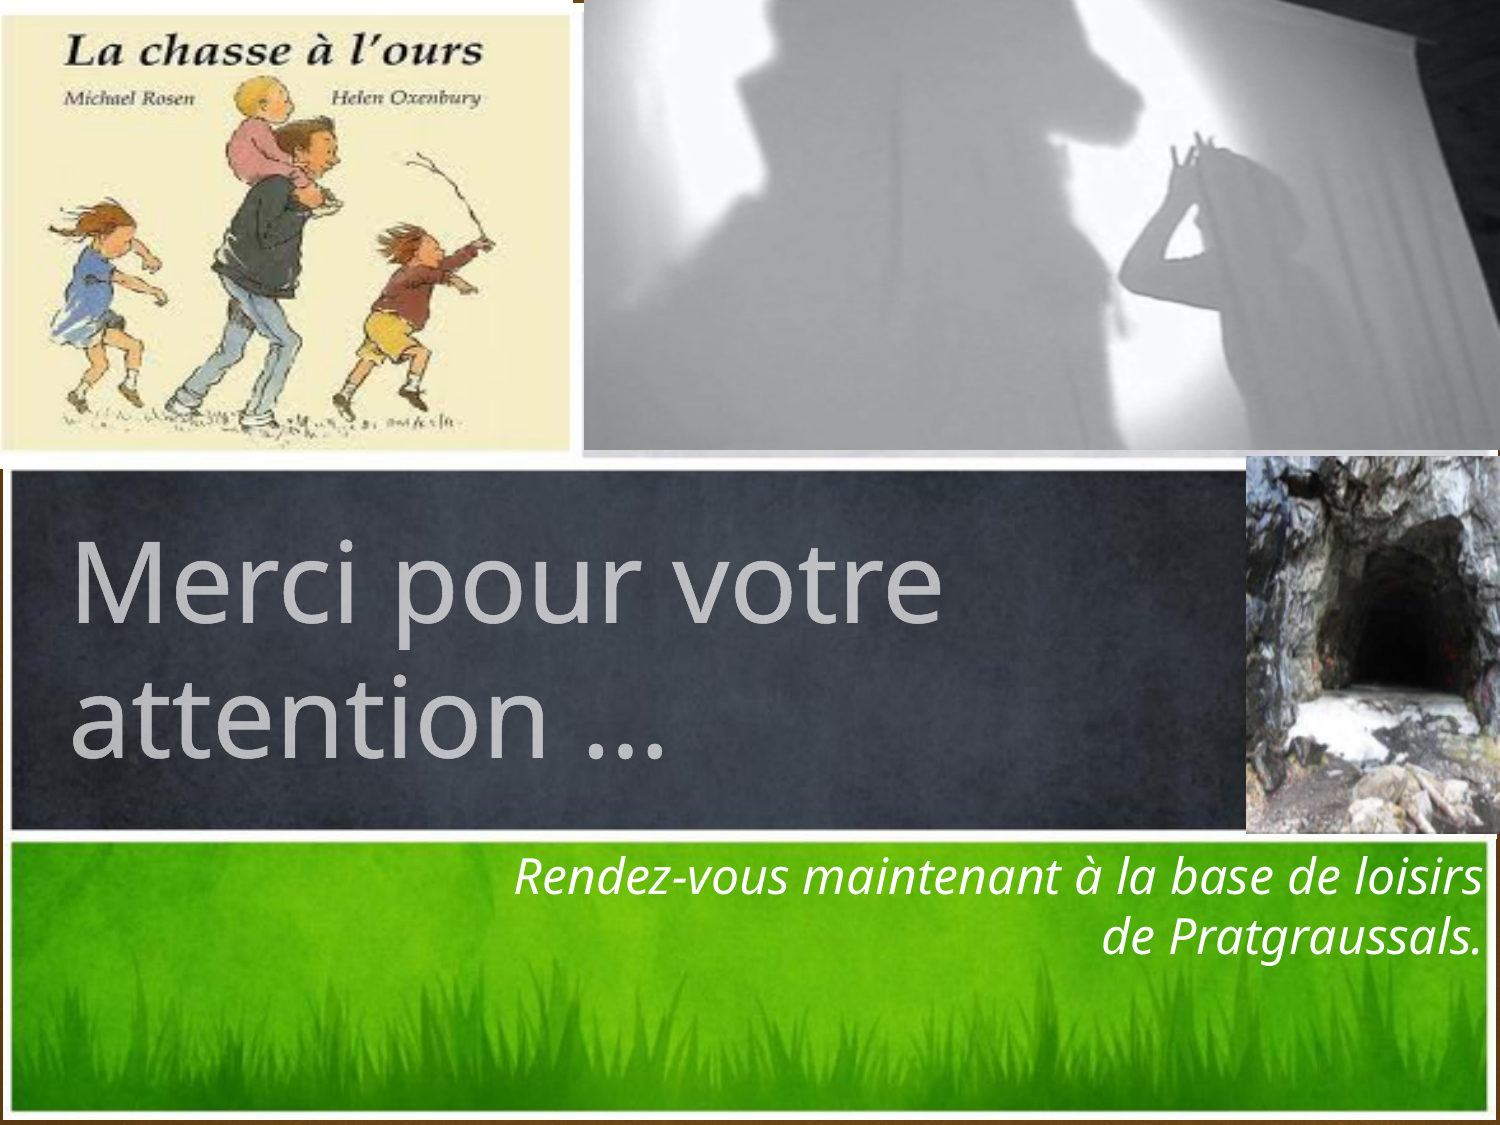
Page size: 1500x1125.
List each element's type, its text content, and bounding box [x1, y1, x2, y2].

picture [0, 0, 1500, 1125]
subtitle Rendez-vous maintenant à la base de loisirs de Pratgraussals. [450, 837, 1500, 1125]
title Merci pour votre attention … [53, 503, 1165, 788]
